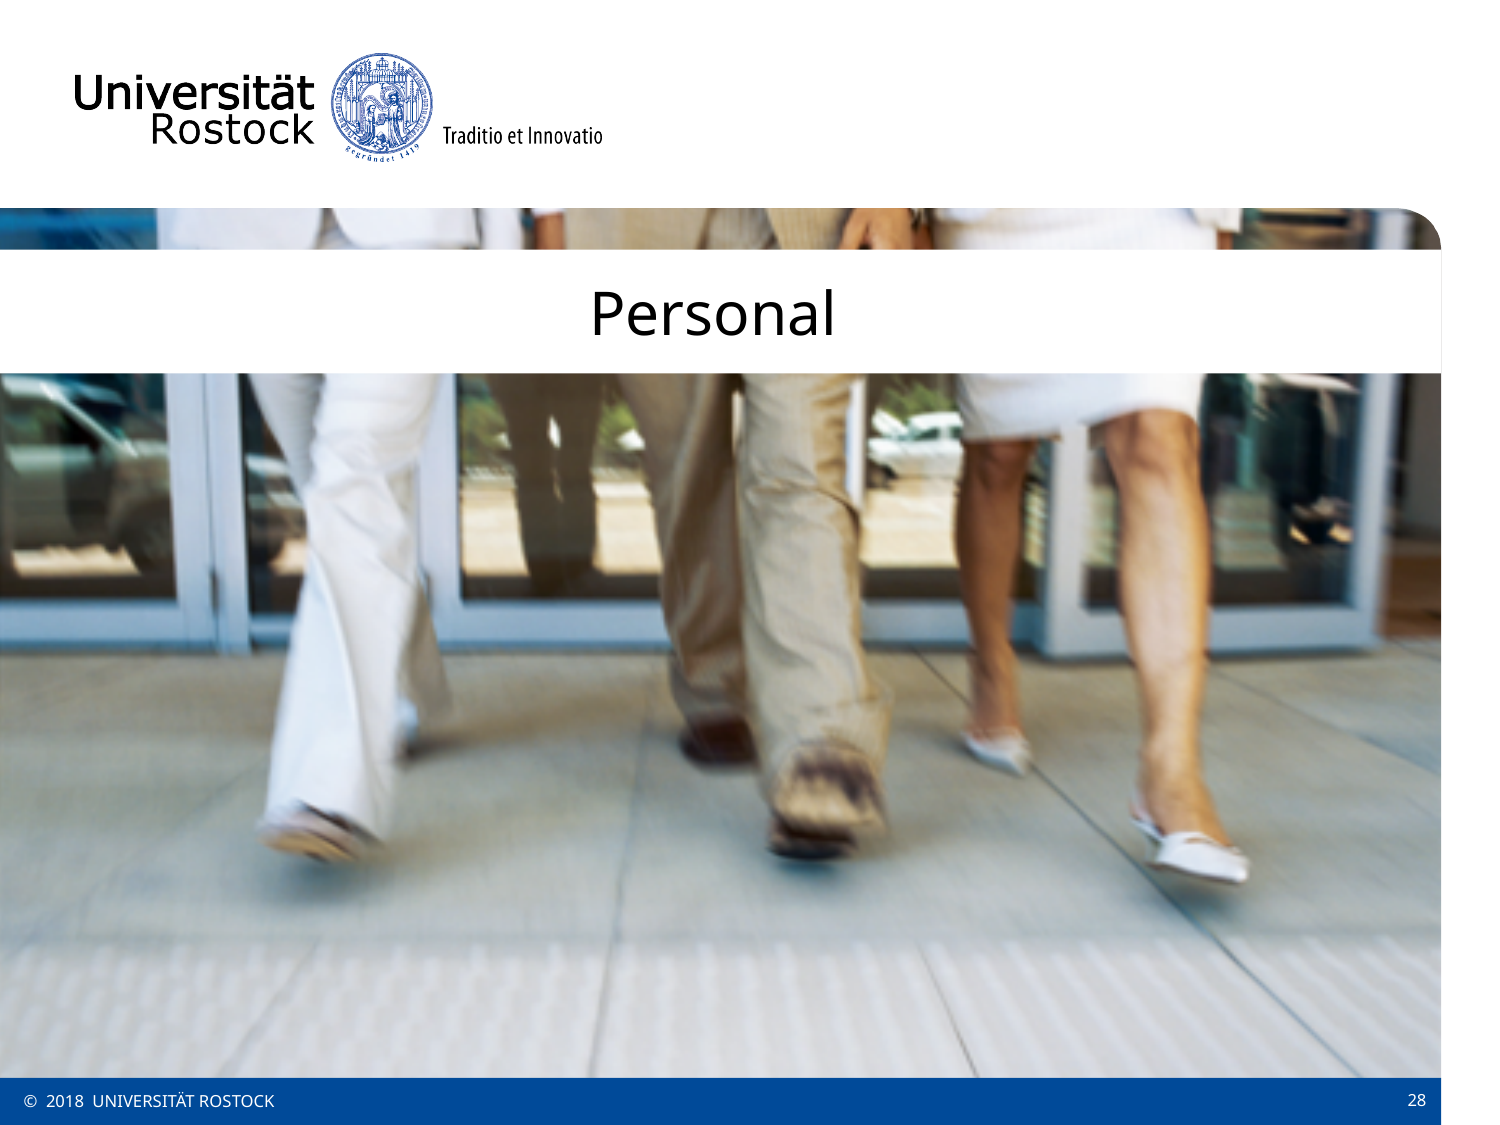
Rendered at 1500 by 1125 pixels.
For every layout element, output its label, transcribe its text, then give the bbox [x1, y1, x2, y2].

footer © 2018 UNIVERSITÄT ROSTOCK [23, 1077, 1296, 1125]
text_box 28 [1325, 1077, 1442, 1125]
picture [0, 208, 1442, 249]
text_box Personal [0, 249, 1442, 374]
picture [0, 374, 1442, 1077]
picture [75, 53, 602, 162]
